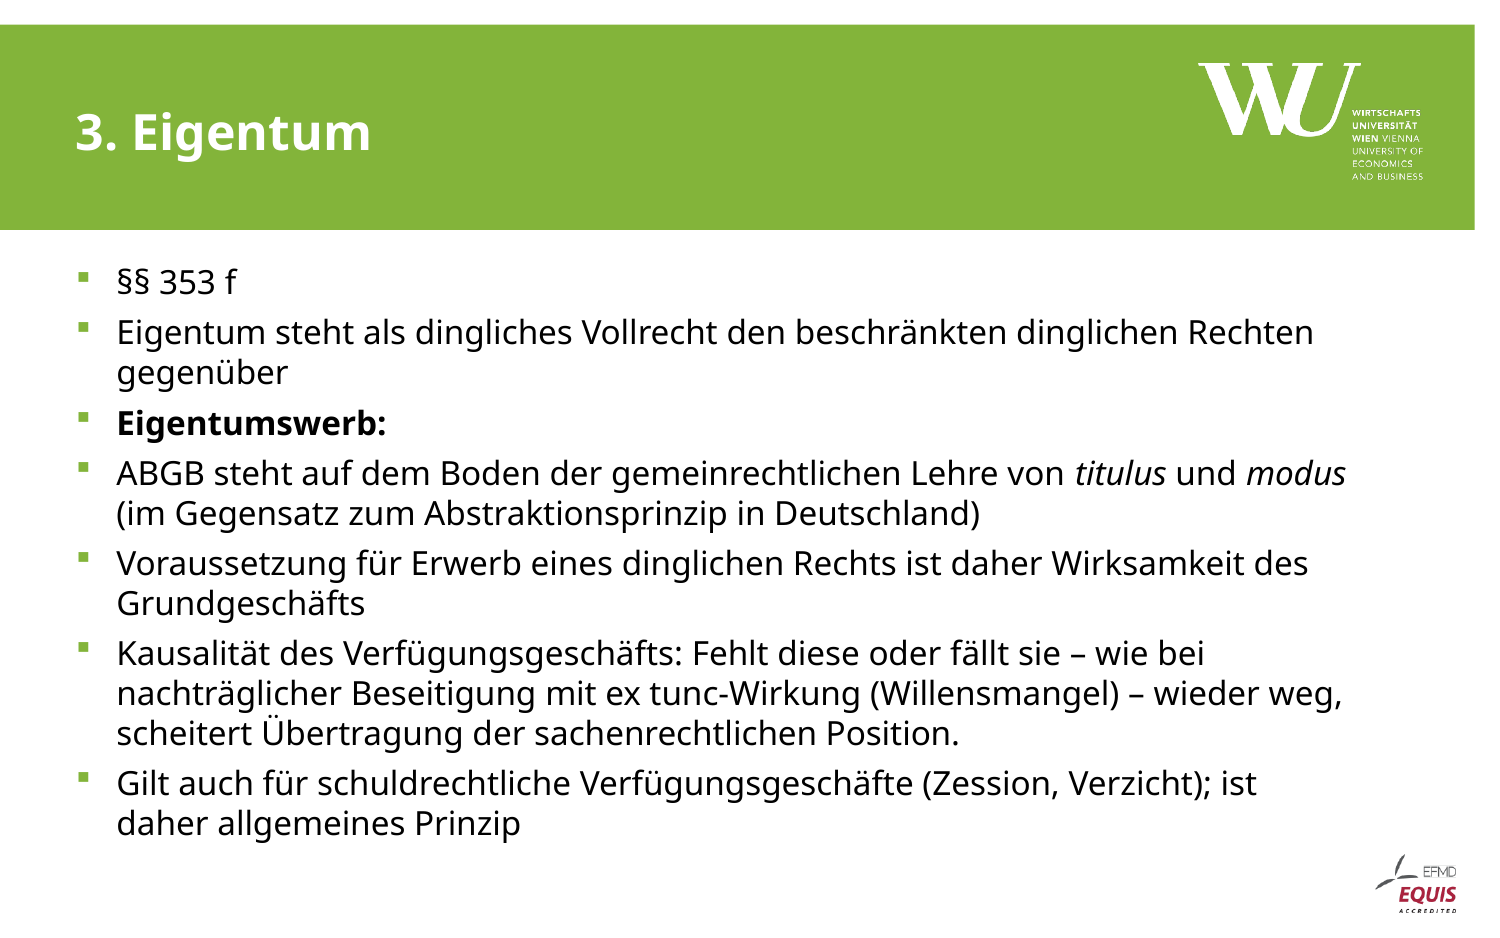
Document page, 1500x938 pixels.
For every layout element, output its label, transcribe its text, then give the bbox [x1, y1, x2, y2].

picture [1198, 63, 1423, 182]
picture [1375, 854, 1456, 913]
title 3. Eigentum [75, 52, 1107, 210]
list §§ 353 f Eigentum steht als dingliches Vollrecht den beschränkten dinglichen Rechten gegenüber Eigentumswerb: ABGB steht auf dem Boden der gemeinrechtlichen Lehre von titulus und modus (im Gegensatz zum Abstraktionsprinzip in Deutschland) Voraussetzung für Erwerb eines dinglichen Rechts ist daher Wirksamkeit des Grundgeschäfts Kausalität des Verfügungsgeschäfts: Fehlt diese oder fällt sie – wie bei nachträglicher Beseitigung mit ex tunc-Wirkung (Willensmangel) – wieder weg, scheitert Übertragung der sachenrechtlichen Position. Gilt auch für schuldrechtliche Verfügungsgeschäfte (Zession, Verzicht); ist daher allgemeines Prinzip [75, 253, 1352, 855]
